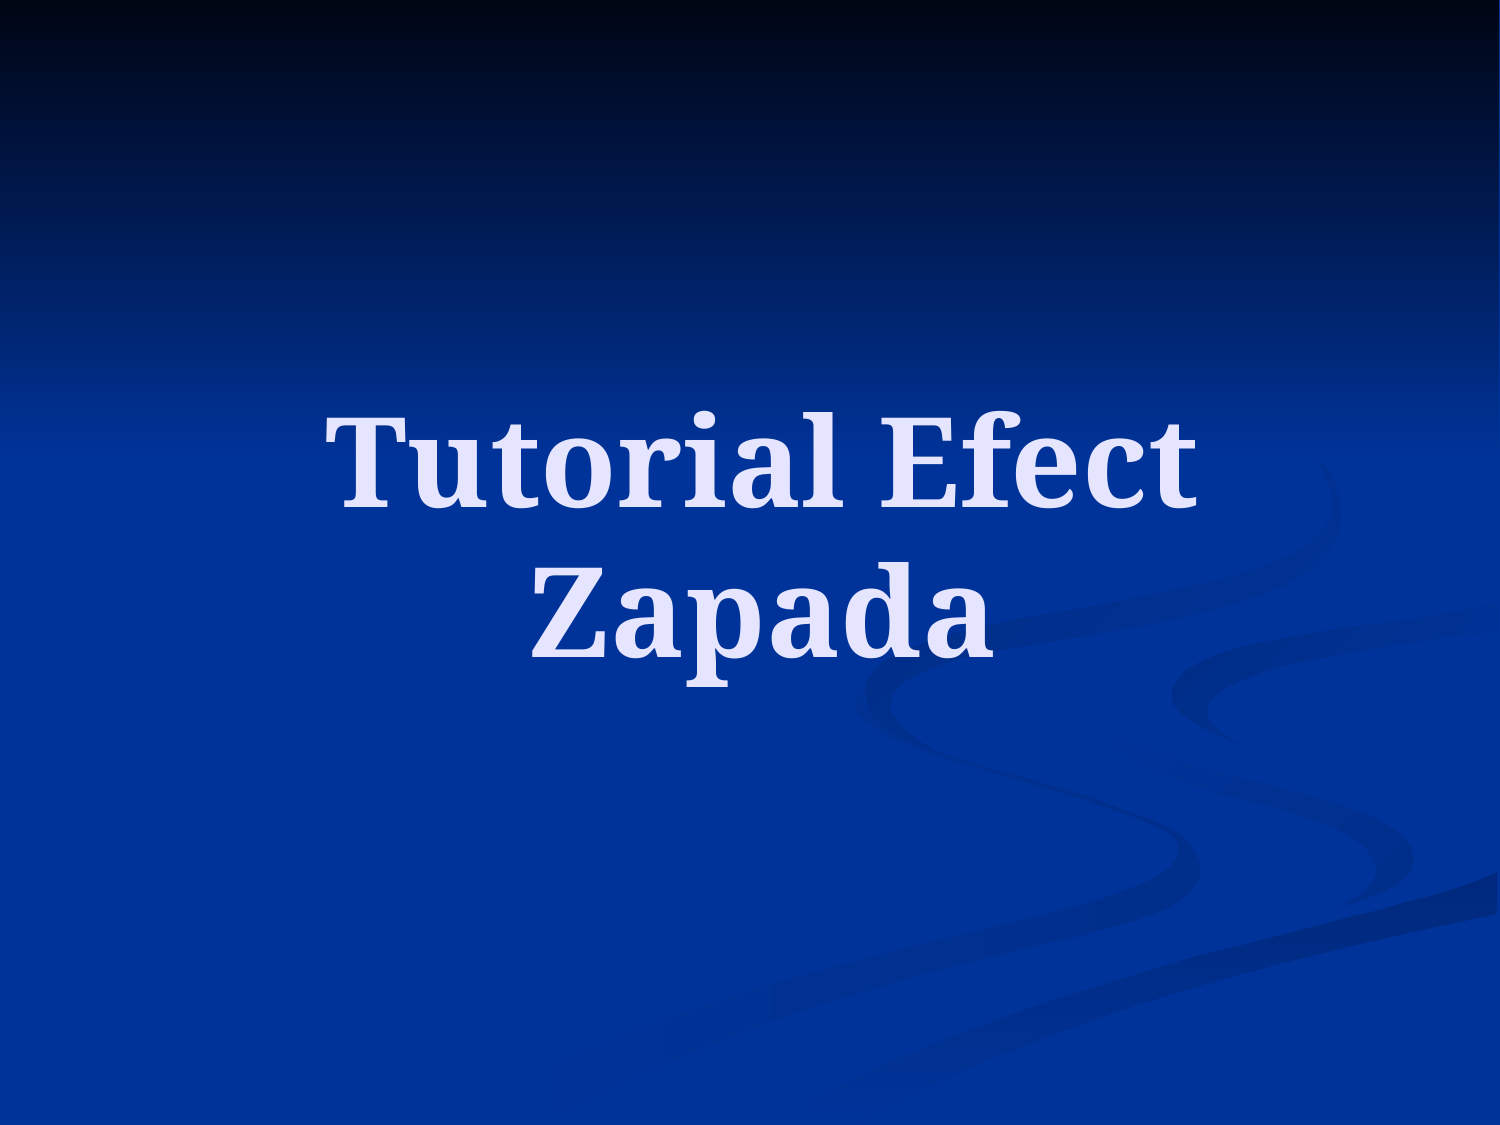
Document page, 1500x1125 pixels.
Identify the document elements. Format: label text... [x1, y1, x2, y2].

title Tutorial Efect Zapada [124, 374, 1401, 691]
